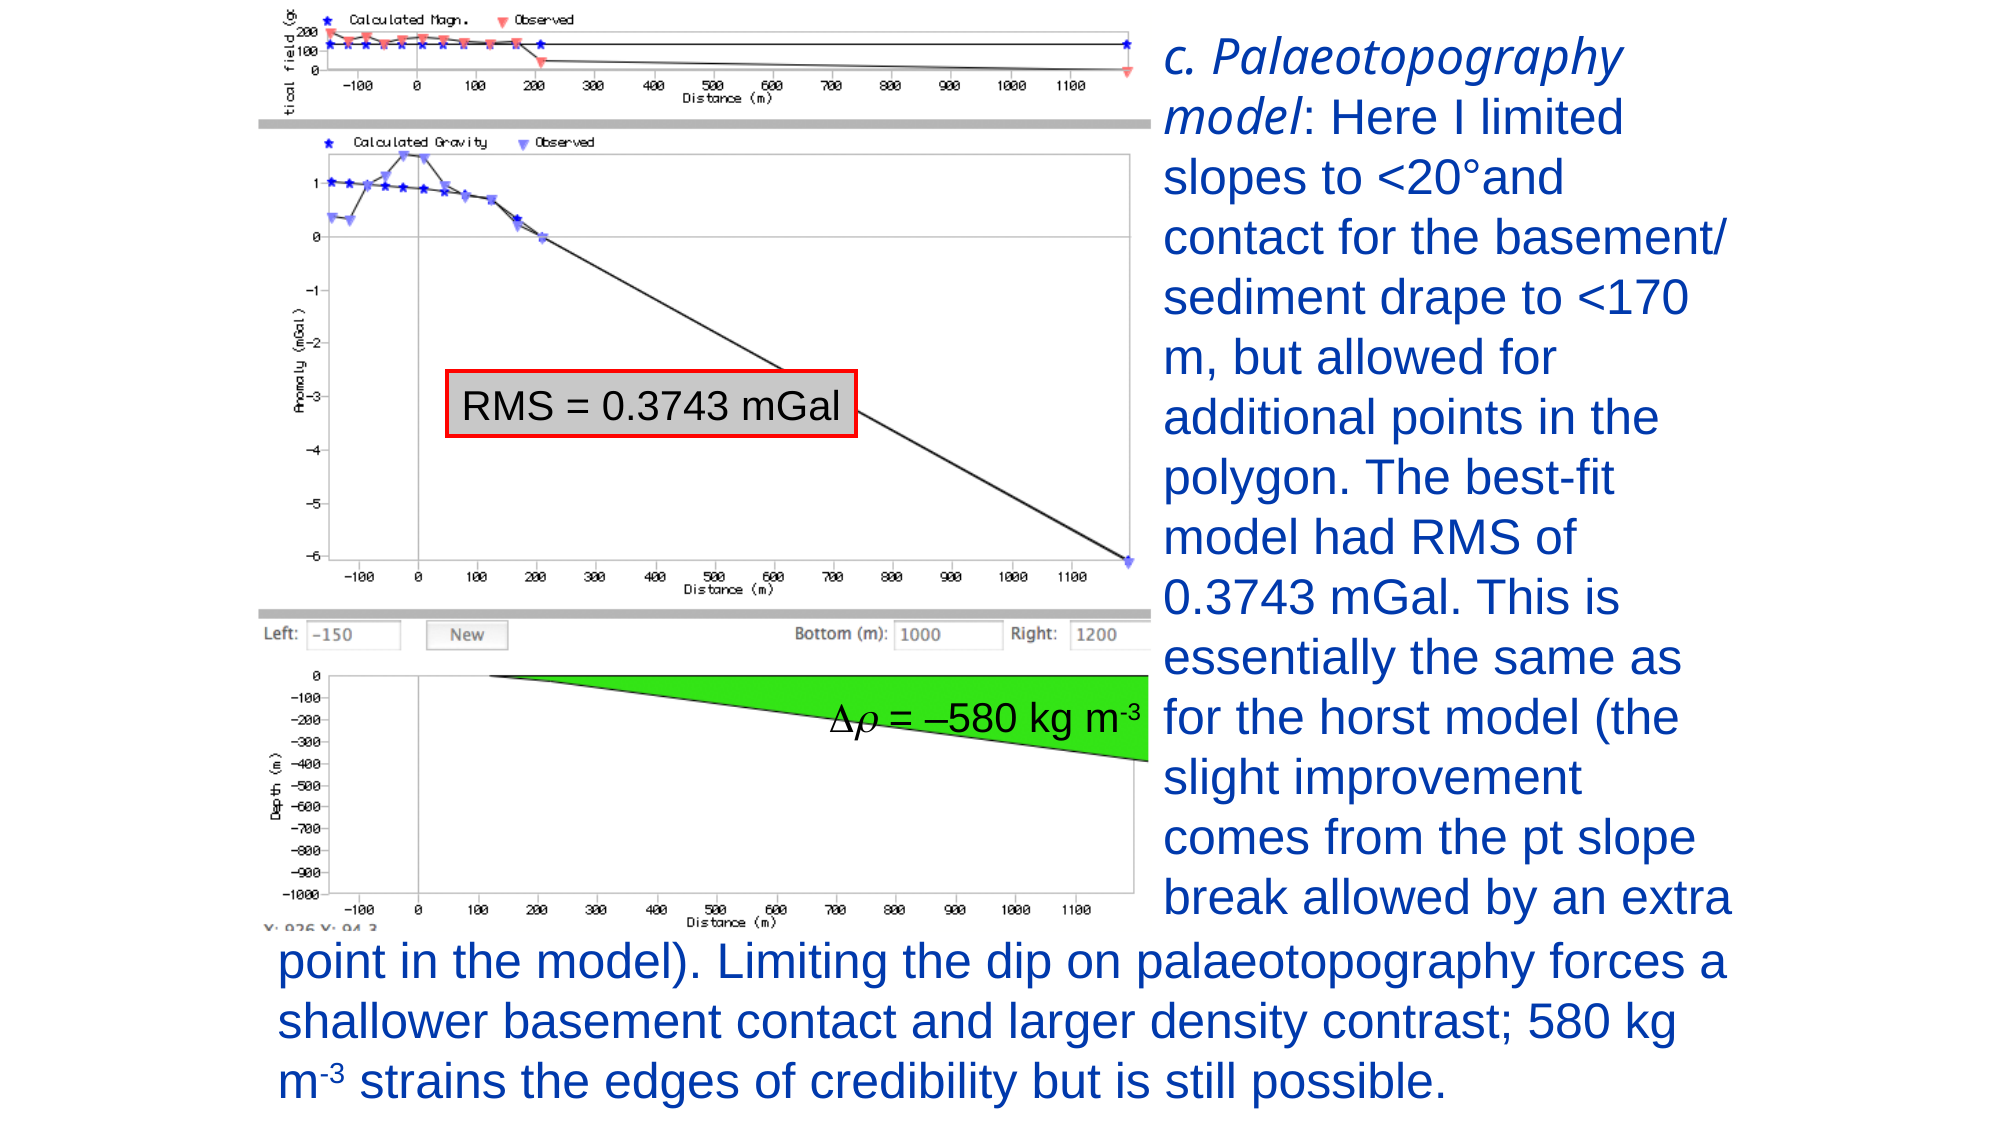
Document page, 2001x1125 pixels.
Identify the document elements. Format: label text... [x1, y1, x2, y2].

picture [257, 8, 1154, 934]
text_box point in the model). Limiting the dip on palaeotopography forces a shallower basement contact and larger density contrast; 580 kg m-3 strains the edges of credibility but is still possible. [263, 921, 1744, 1117]
text_box c. Palaeotopography model: Here I limited slopes to <20°and contact for the basement/ sediment drape to <170 m, but allowed for additional points in the polygon. The best-fit model had RMS of 0.3743 mGal. This is essentially the same as for the horst model (the slight improvement comes from the pt slope break allowed by an extra [1154, 16, 1748, 932]
